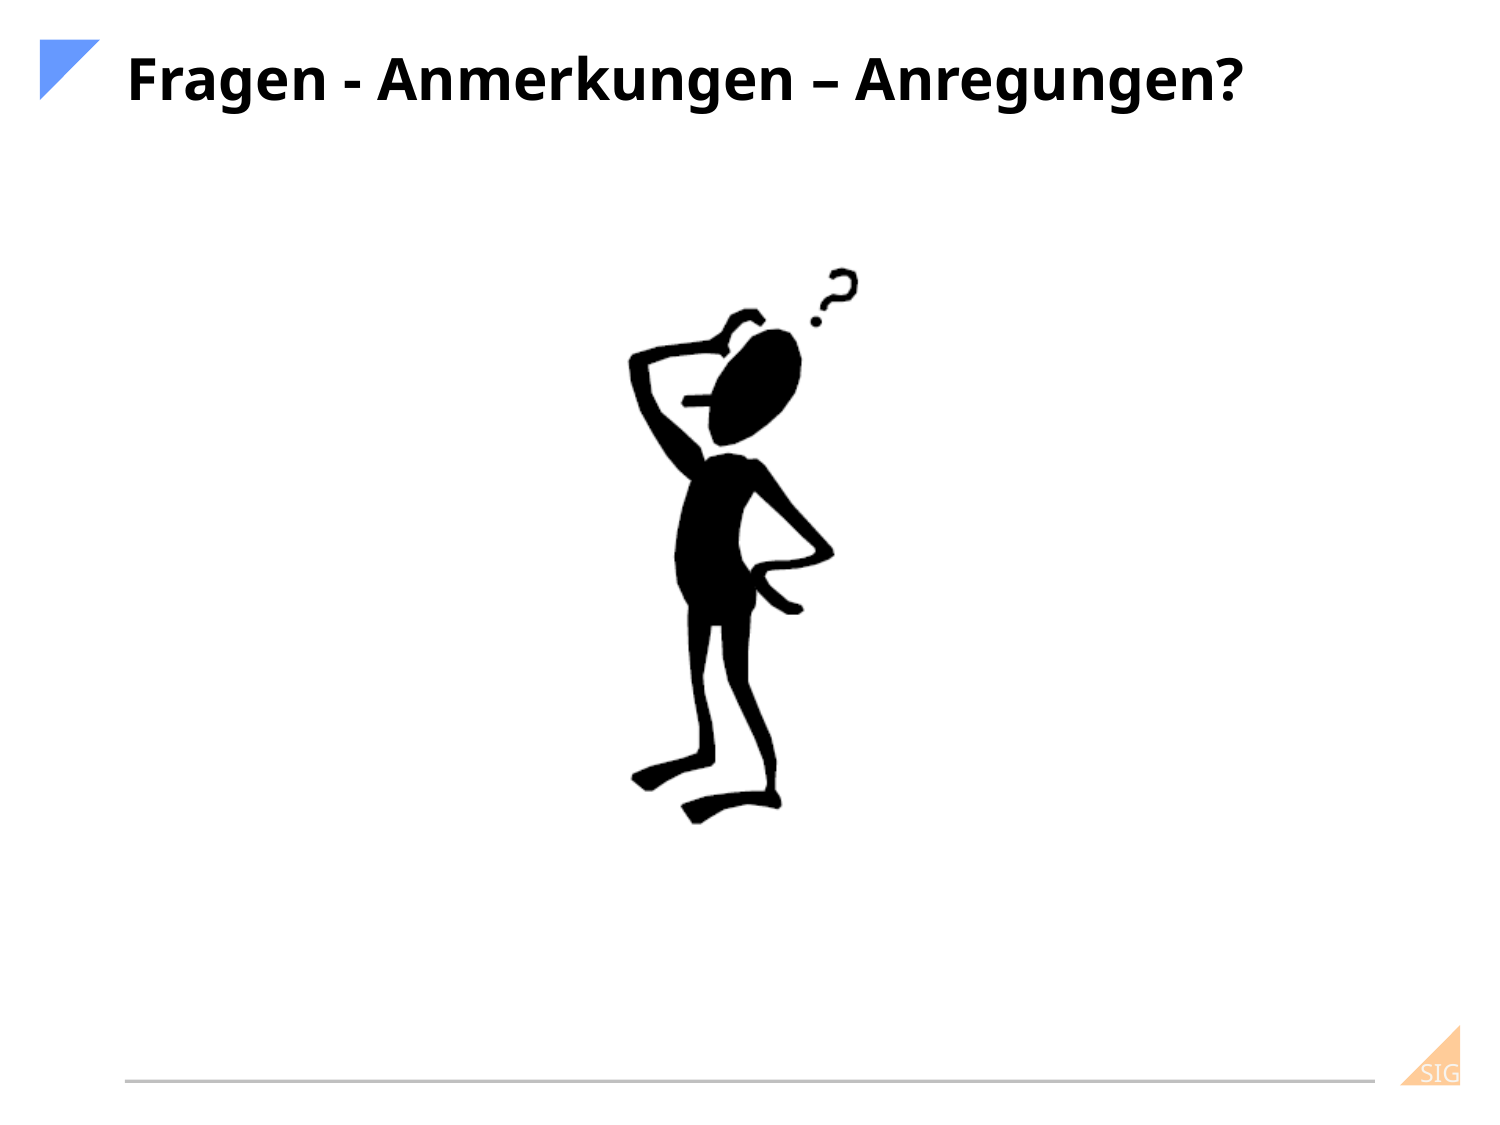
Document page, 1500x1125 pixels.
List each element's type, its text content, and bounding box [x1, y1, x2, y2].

title Fragen - Anmerkungen – Anregungen? [111, 45, 1375, 109]
picture [529, 236, 971, 889]
